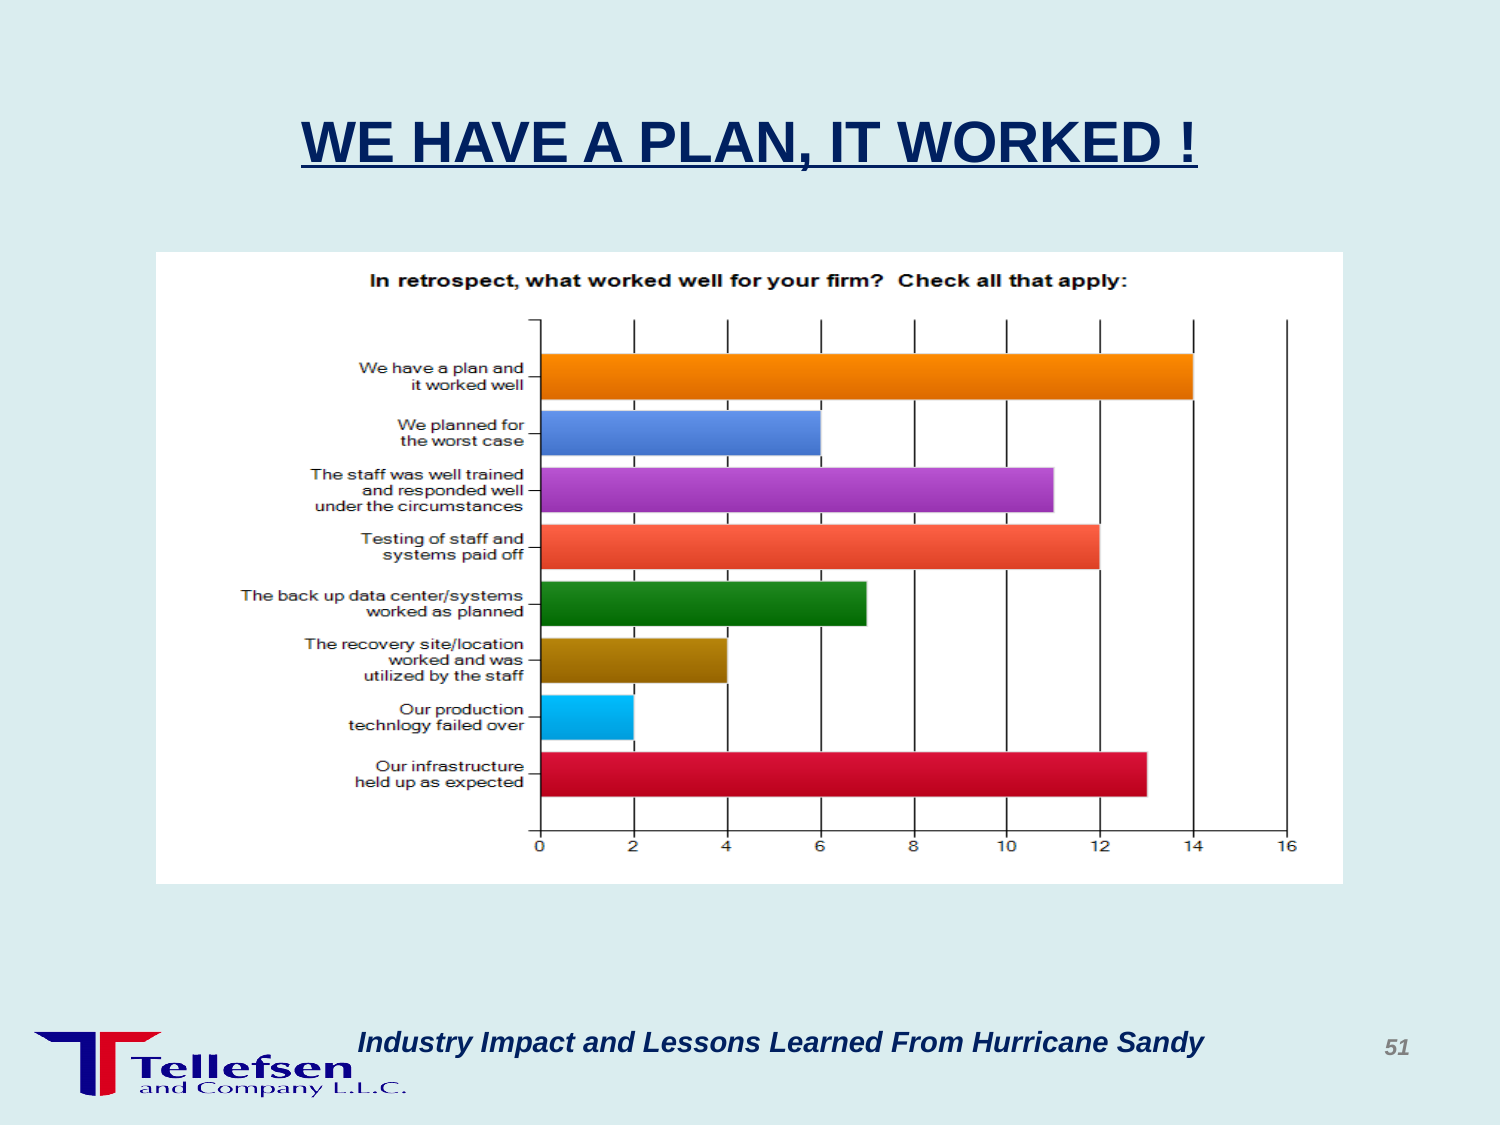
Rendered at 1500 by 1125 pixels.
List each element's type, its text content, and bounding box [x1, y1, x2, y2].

picture [26, 1024, 275, 1102]
title WE HAVE A PLAN, IT WORKED ! [75, 45, 1425, 233]
picture [156, 252, 1344, 885]
slide_number 51 [1074, 1024, 1426, 1103]
footer Industry Impact and Lessons Learned From Hurricane Sandy [275, 1015, 1288, 1104]
